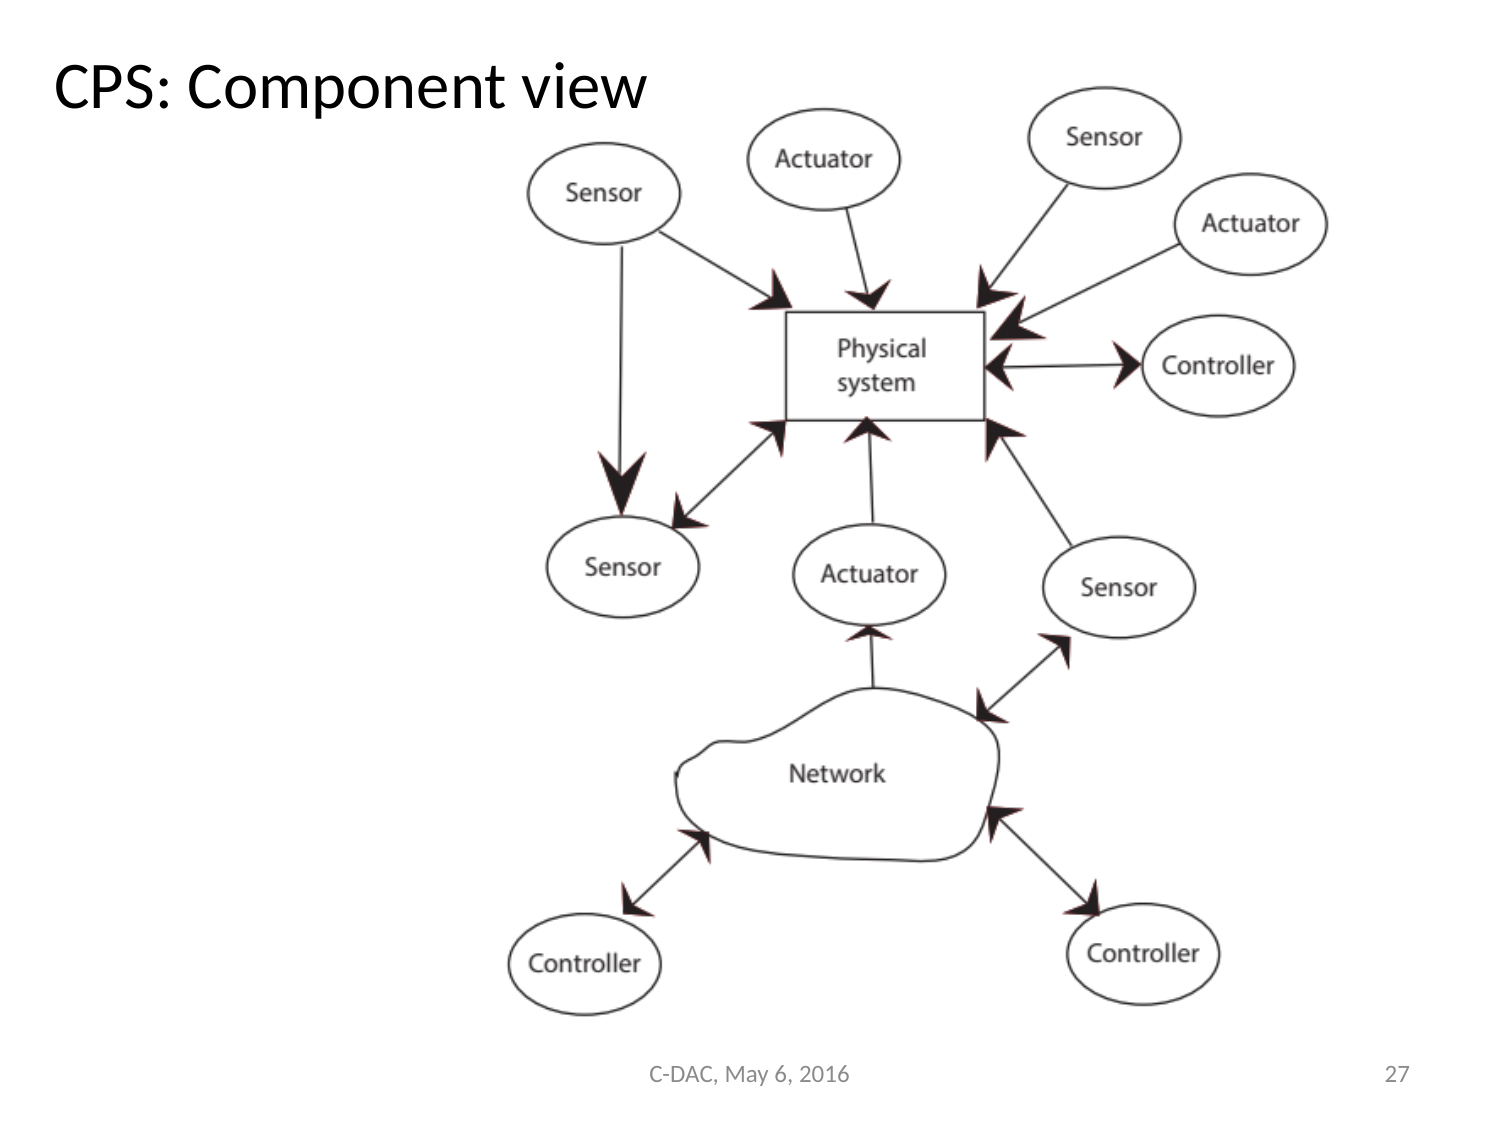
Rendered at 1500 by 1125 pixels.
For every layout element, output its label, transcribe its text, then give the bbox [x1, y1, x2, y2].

title CPS: Component view [39, 25, 767, 138]
slide_number 27 [1074, 1042, 1425, 1103]
footer C-DAC, May 6, 2016 [512, 1050, 988, 1103]
picture [487, 56, 1340, 1044]
